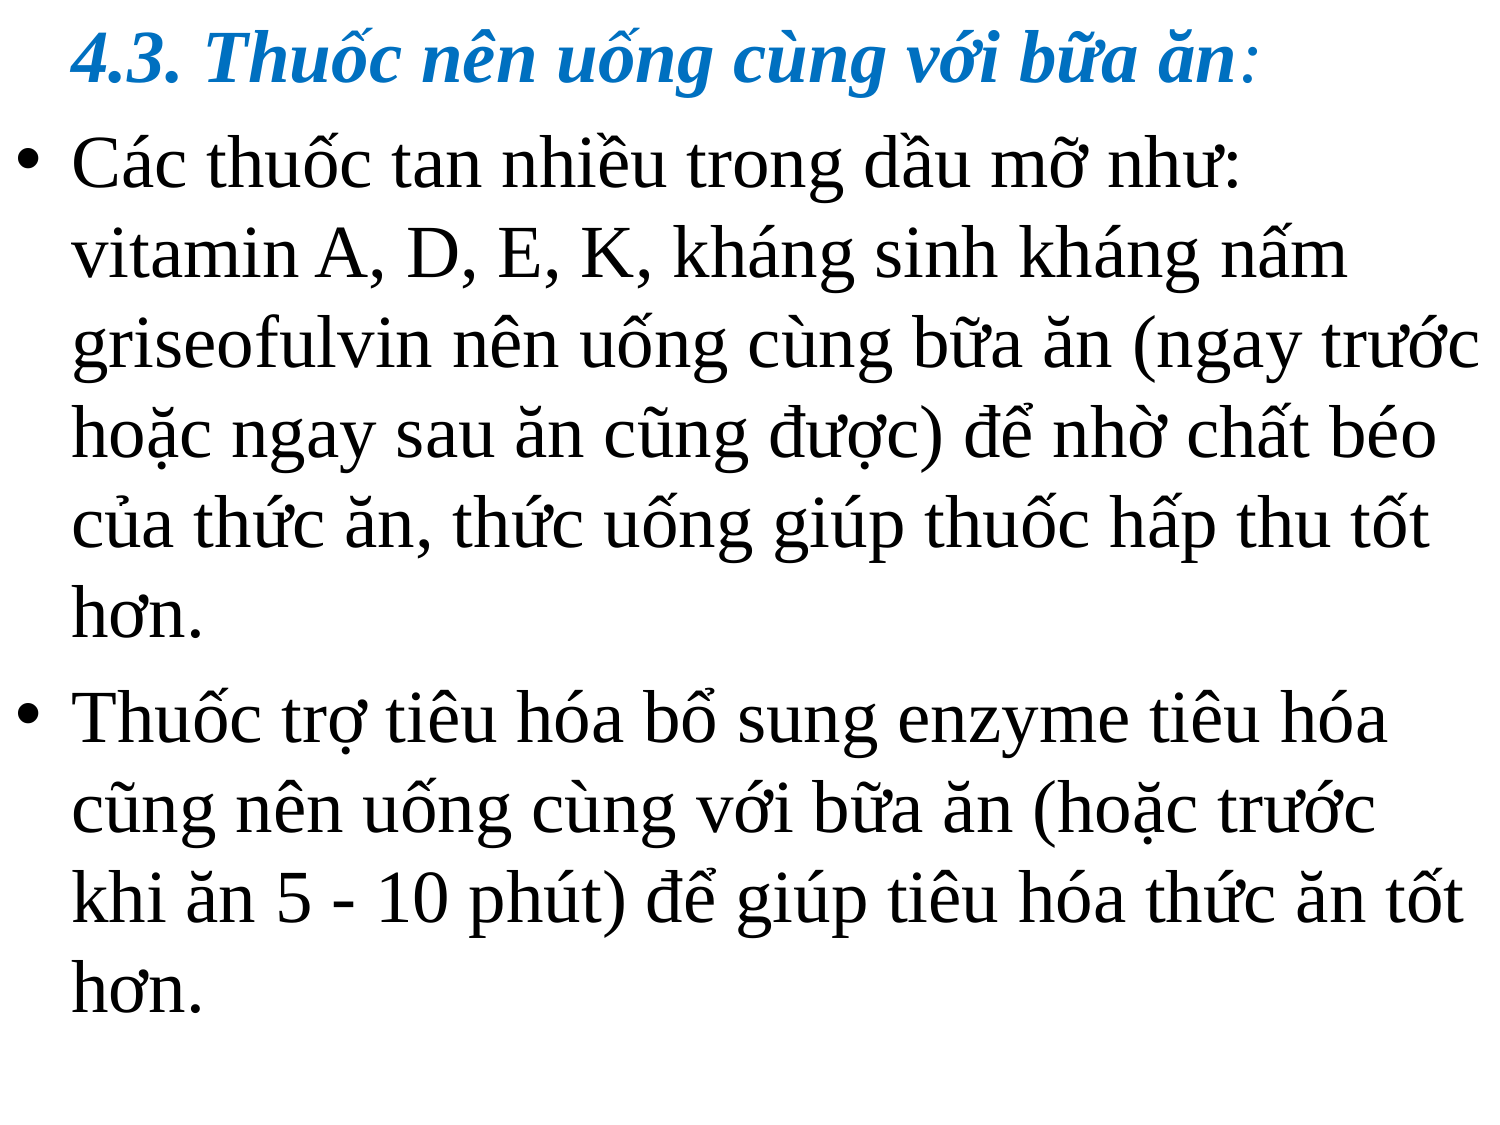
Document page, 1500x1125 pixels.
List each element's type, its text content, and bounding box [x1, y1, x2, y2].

list 4.3. Thuốc nên uống cùng với bữa ăn: Các thuốc tan nhiều trong dầu mỡ như: vitamin A, D, E, K, kháng sinh kháng nấm griseofulvin nên uống cùng bữa ăn (ngay trước hoặc ngay sau ăn cũng được) để nhờ chất béo của thức ăn, thức uống giúp thuốc hấp thu tốt hơn. Thuốc trợ tiêu hóa bổ sung enzyme tiêu hóa cũng nên uống cùng với bữa ăn (hoặc trước khi ăn 5 - 10 phút) để giúp tiêu hóa thức ăn tốt hơn. [0, 0, 1500, 1125]
